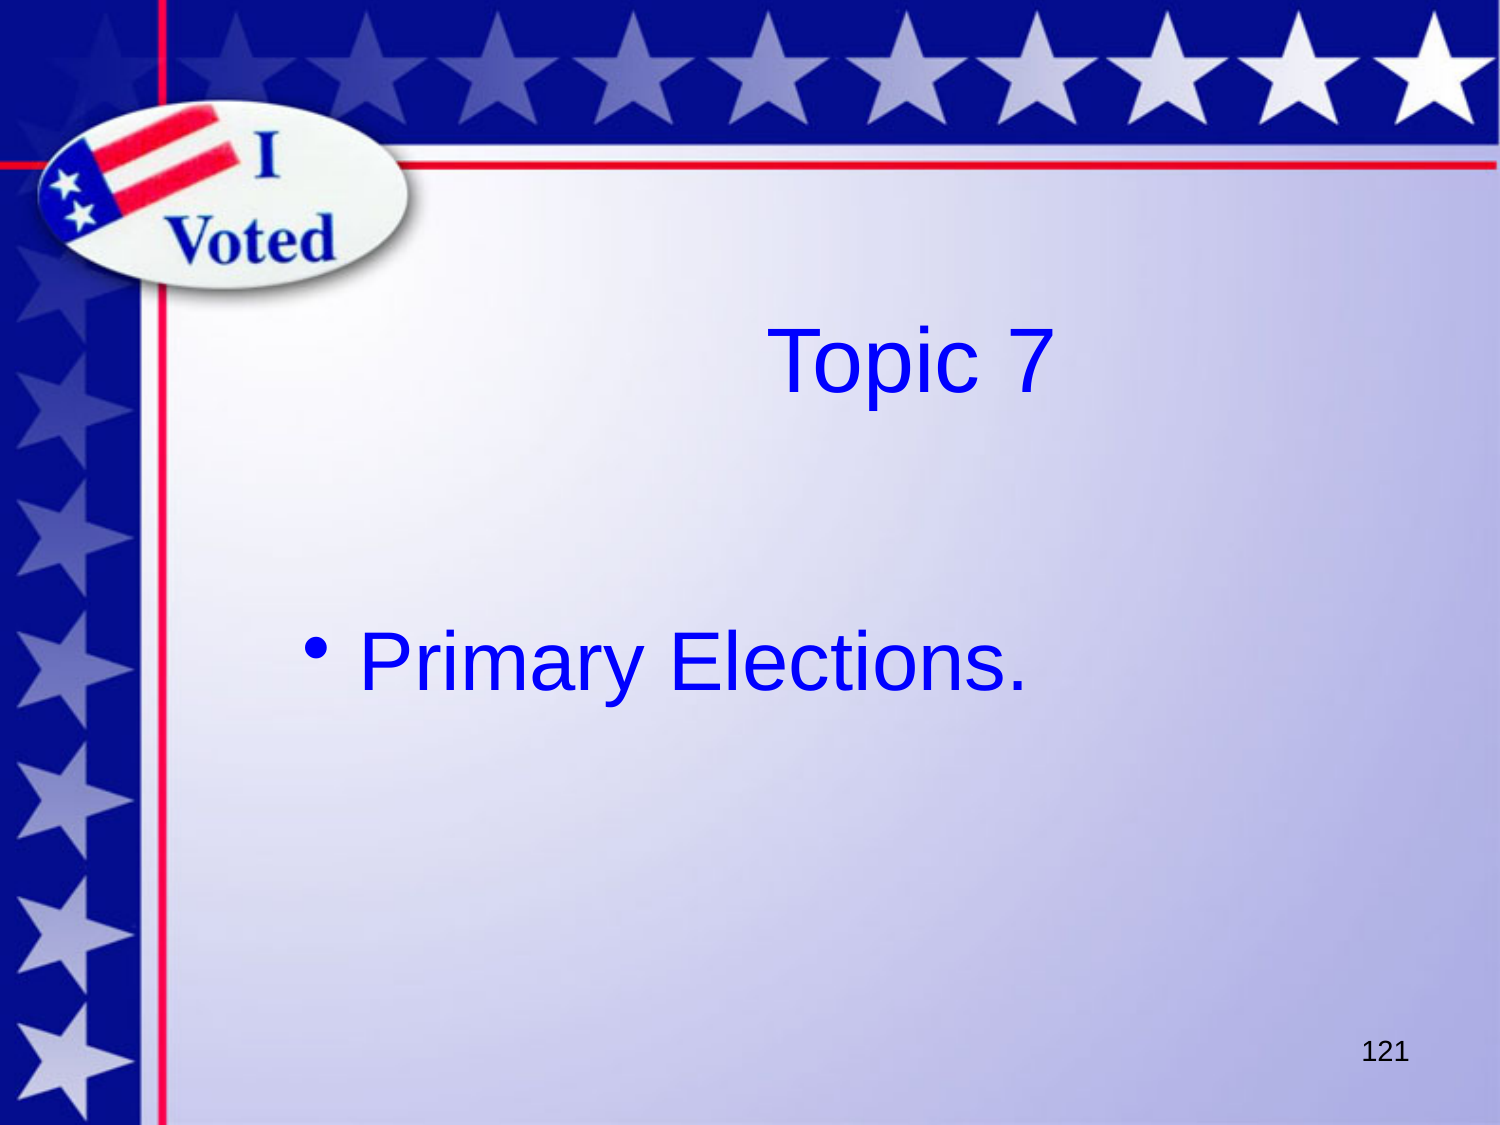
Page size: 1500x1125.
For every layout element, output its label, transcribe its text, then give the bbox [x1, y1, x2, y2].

title Topic 7 [399, 262, 1426, 451]
list Primary Elections. [287, 599, 1401, 913]
slide_number 121 [1074, 1024, 1426, 1103]
picture [0, 0, 1500, 1125]
